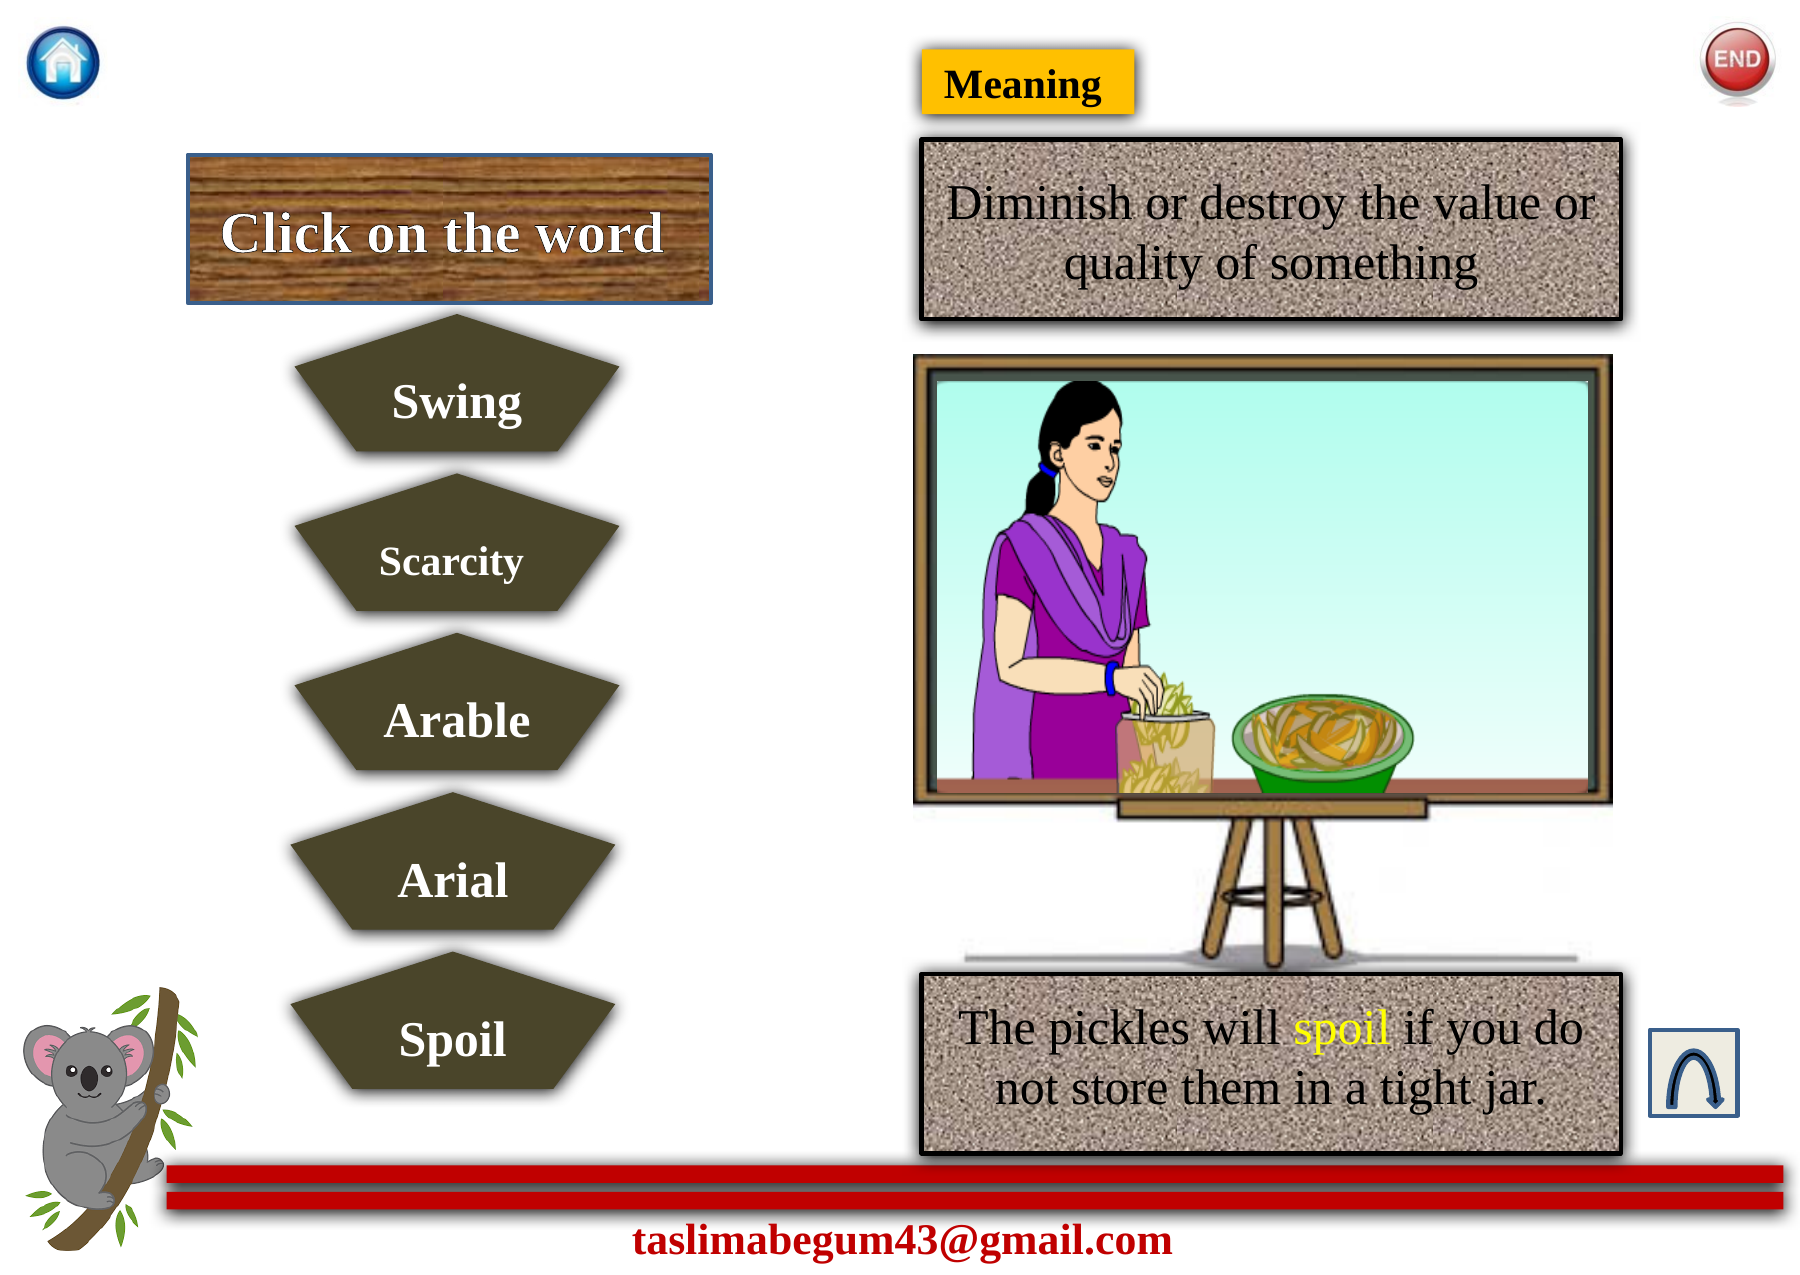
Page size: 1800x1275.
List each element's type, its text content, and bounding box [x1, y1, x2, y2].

text_box [919, 137, 1623, 321]
picture [1693, 16, 1782, 107]
text_box Swing [292, 312, 622, 454]
text_box Spoil [288, 949, 618, 1092]
text_box Click on the word [186, 153, 713, 305]
picture [23, 987, 198, 1251]
text_box [919, 972, 1623, 1156]
picture [912, 354, 1613, 973]
text_box Scarcity [292, 471, 622, 613]
text_box Diminish or destroy the value or quality of something [925, 162, 1617, 298]
text_box Arable [292, 630, 622, 773]
text_box Arial [288, 790, 618, 932]
text_box The pickles will spoil if you do not store them in a tight jar. [921, 987, 1621, 1123]
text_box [1649, 1029, 1738, 1168]
picture [18, 17, 108, 107]
text_box Meaning [921, 49, 1135, 115]
